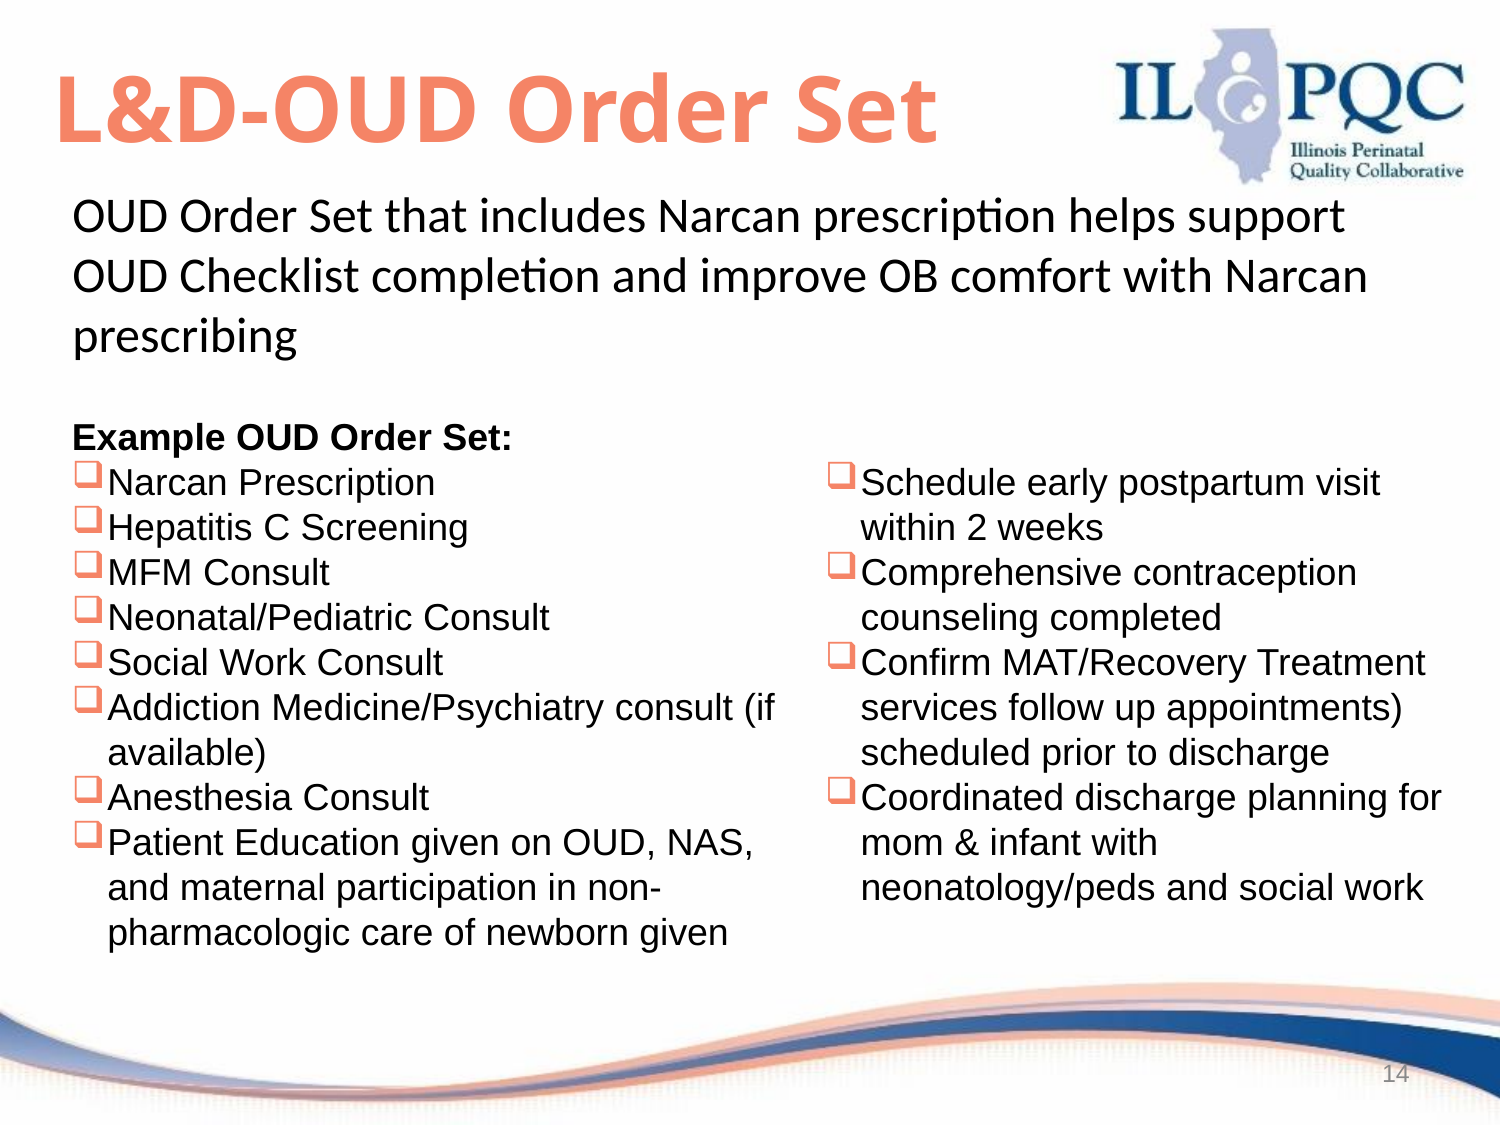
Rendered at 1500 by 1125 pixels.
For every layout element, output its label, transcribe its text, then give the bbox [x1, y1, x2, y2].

picture [0, 0, 1500, 1125]
title L&D-OUD Order Set [37, 12, 1125, 200]
slide_number 14 [1074, 1042, 1425, 1103]
text_box Example OUD Order Set: Narcan Prescription Hepatitis C Screening MFM Consult Neonatal/Pediatric Consult Social Work Consult Addiction Medicine/Psychiatry consult (if available) Anesthesia Consult Patient Education given on OUD, NAS, and maternal participation in non-pharmacologic care of newborn given [57, 405, 808, 1005]
text_box OUD Order Set that includes Narcan prescription helps support OUD Checklist completion and improve OB comfort with Narcan prescribing [57, 174, 1445, 300]
text_box Schedule early postpartum visit within 2 weeks Comprehensive contraception counseling completed Confirm MAT/Recovery Treatment services follow up appointments) scheduled prior to discharge Coordinated discharge planning for mom & infant with neonatology/peds and social work [810, 450, 1473, 961]
